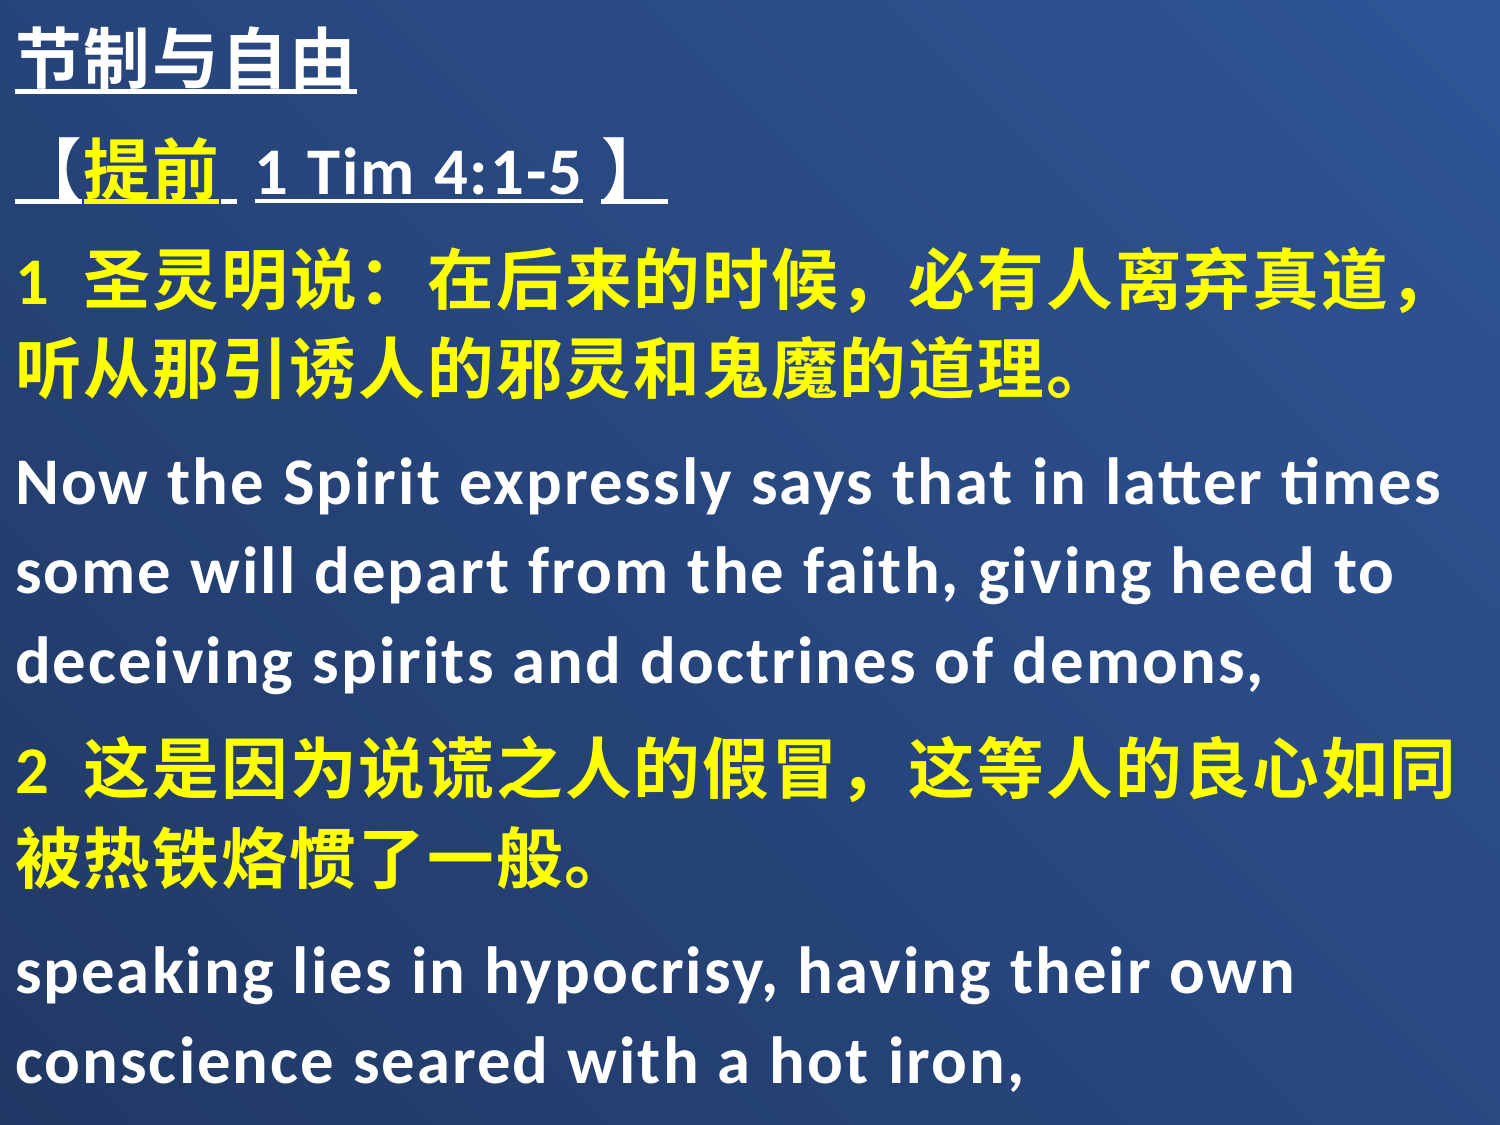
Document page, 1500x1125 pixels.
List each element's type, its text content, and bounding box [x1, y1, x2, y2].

subtitle 节制与自由 【提前 1 Tim 4:1-5】 1 圣灵明说：在后来的时候，必有人离弃真道，听从那引诱人的邪灵和鬼魔的道理。 Now the Spirit expressly says that in latter times some will depart from the faith, giving heed to deceiving spirits and doctrines of demons, 2 这是因为说谎之人的假冒，这等人的良心如同被热铁烙惯了一般。 speaking lies in hypocrisy, having their own conscience seared with a hot iron, [0, 0, 1500, 1125]
